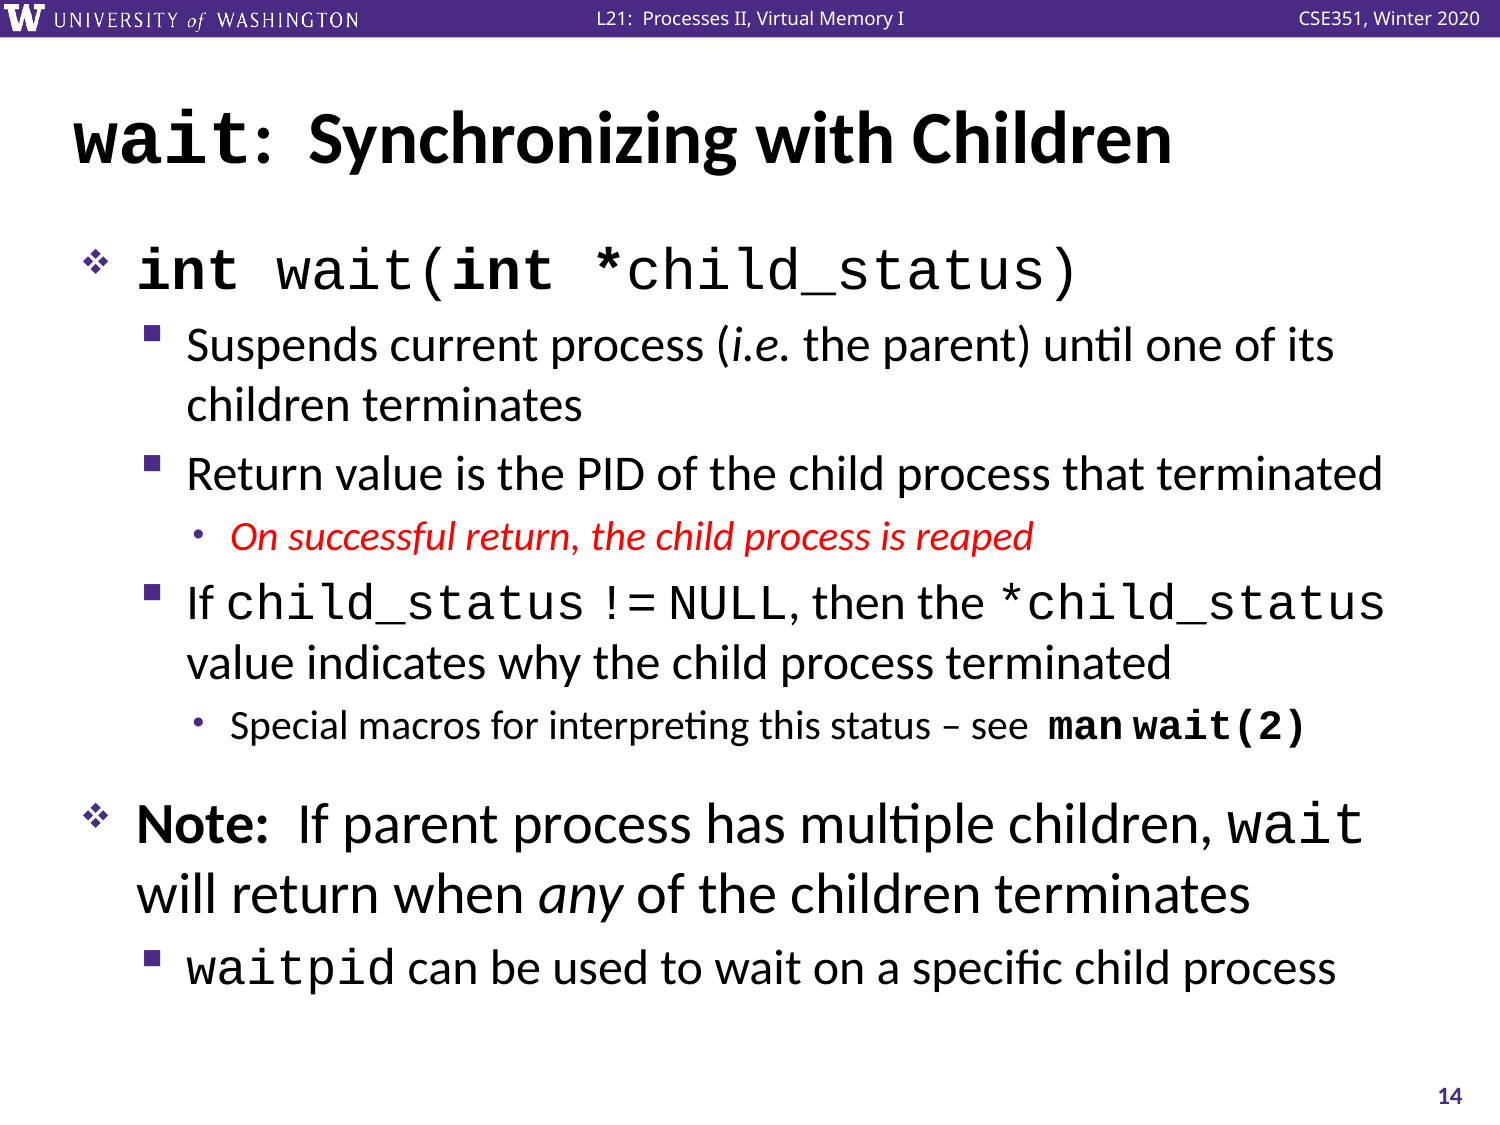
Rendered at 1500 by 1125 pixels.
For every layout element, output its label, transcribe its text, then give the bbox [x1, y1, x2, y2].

slide_number 14 [1400, 1065, 1500, 1125]
list int wait(int *child_status) Suspends current process (i.e. the parent) until one of its children terminates Return value is the PID of the child process that terminated On successful return, the child process is reaped If child_status != NULL, then the *child_status value indicates why the child process terminated Special macros for interpreting this status – see man wait(2) Note: If parent process has multiple children, wait will return when any of the children terminates waitpid can be used to wait on a specific child process [64, 223, 1438, 1040]
picture [4, 4, 358, 32]
title wait: Synchronizing with Children [58, 71, 1438, 197]
